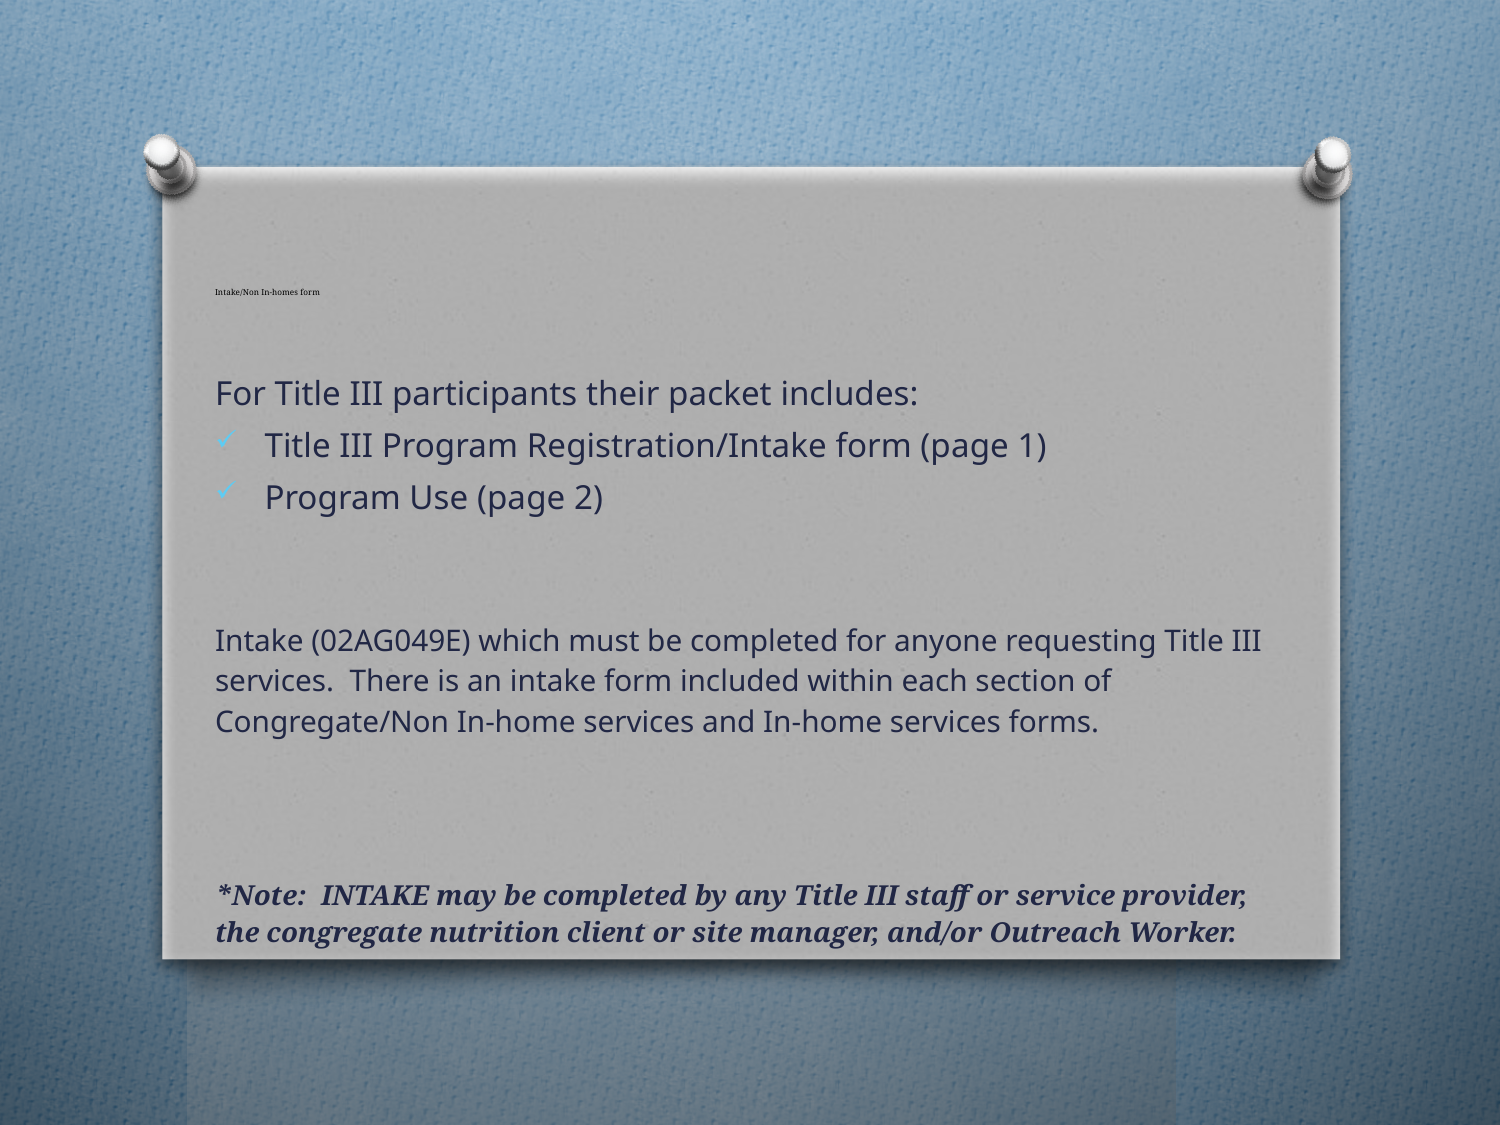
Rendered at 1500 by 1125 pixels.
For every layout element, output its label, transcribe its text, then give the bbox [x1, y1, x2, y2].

title Intake/Non In-homes form [200, 187, 1250, 306]
picture [112, 100, 235, 224]
subtitle For Title III participants their packet includes: Title III Program Registration/Intake form (page 1) Program Use (page 2) Intake (02AG049E) which must be completed for anyone requesting Title III services. There is an intake form included within each section of Congregate/Non In-home services and In-home services forms. *Note: INTAKE may be completed by any Title III staff or service provider, the congregate nutrition client or site manager, and/or Outreach Worker. [200, 362, 1313, 963]
picture [1274, 109, 1396, 230]
